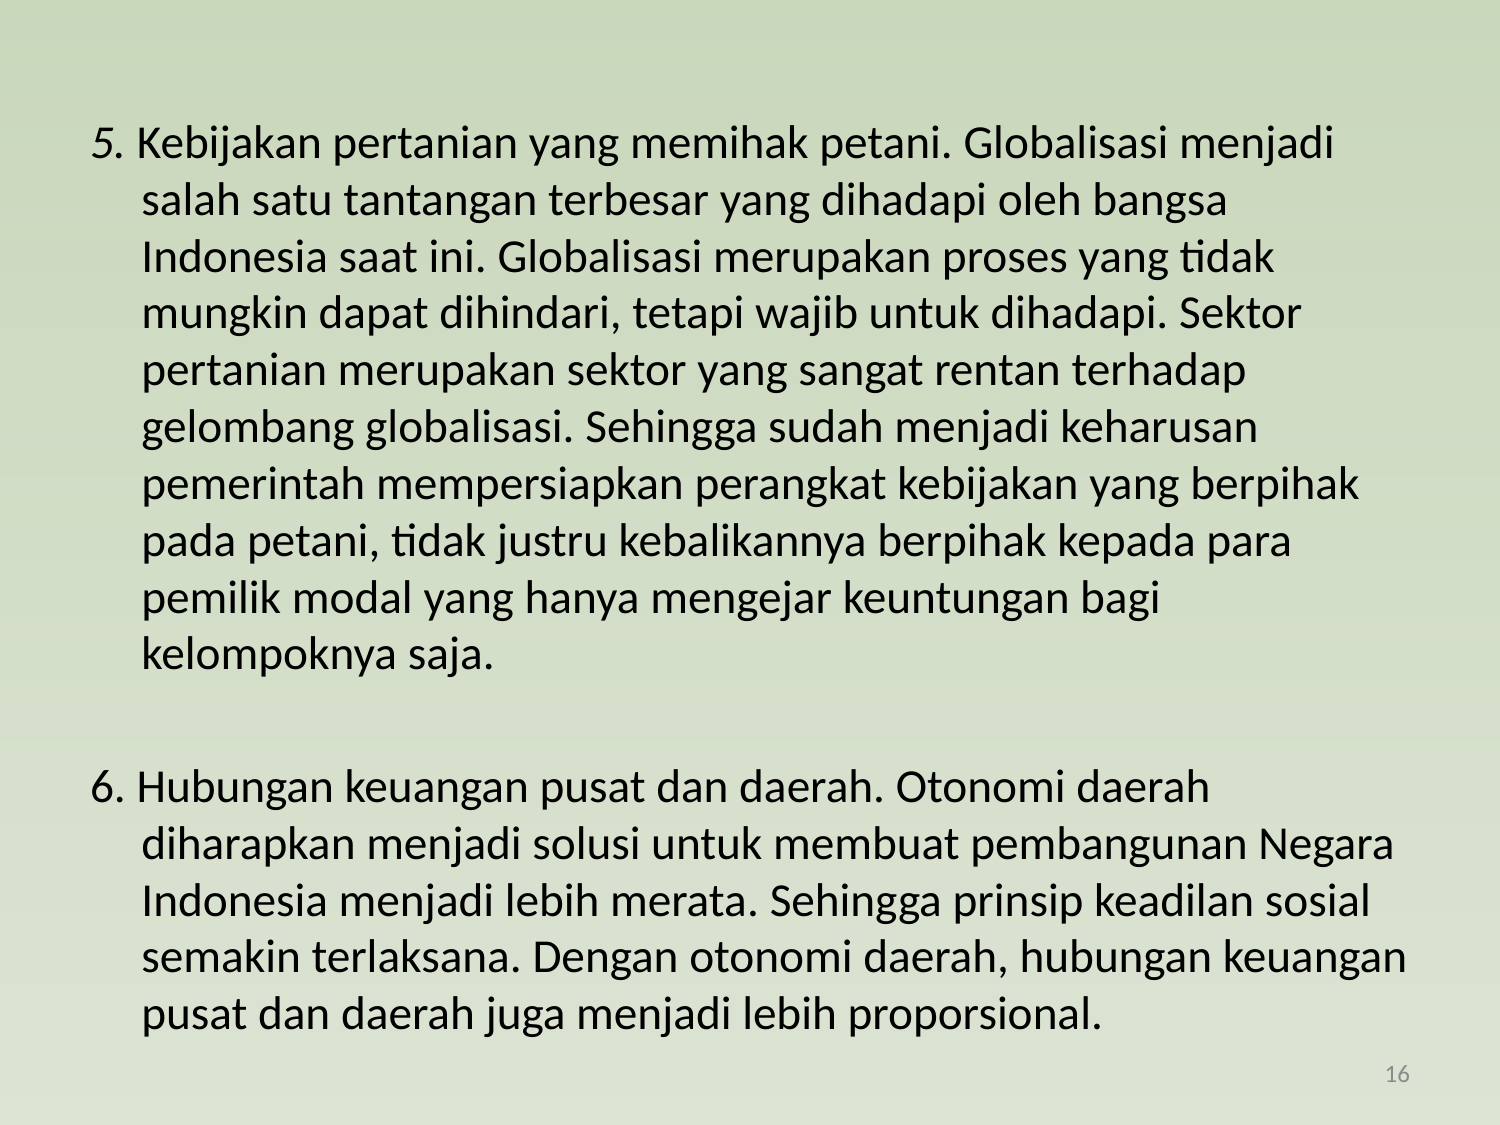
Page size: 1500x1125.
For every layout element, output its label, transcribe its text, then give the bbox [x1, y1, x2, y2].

slide_number 16 [1074, 1042, 1425, 1103]
list 5. Kebijakan pertanian yang memihak petani. Globalisasi menjadi salah satu tantangan terbesar yang dihadapi oleh bangsa Indonesia saat ini. Globalisasi merupakan proses yang tidak mungkin dapat dihindari, tetapi wajib untuk dihadapi. Sektor pertanian merupakan sektor yang sangat rentan terhadap gelombang globalisasi. Sehingga sudah menjadi keharusan pemerintah mempersiapkan perangkat kebijakan yang berpihak pada petani, tidak justru kebalikannya berpihak kepada para pemilik modal yang hanya mengejar keuntungan bagi kelompoknya saja. 6. Hubungan keuangan pusat dan daerah. Otonomi daerah diharapkan menjadi solusi untuk membuat pembangunan Negara Indonesia menjadi lebih merata. Sehingga prinsip keadilan sosial semakin terlaksana. Dengan otonomi daerah, hubungan keuangan pusat dan daerah juga menjadi lebih proporsional. [75, 37, 1425, 1063]
